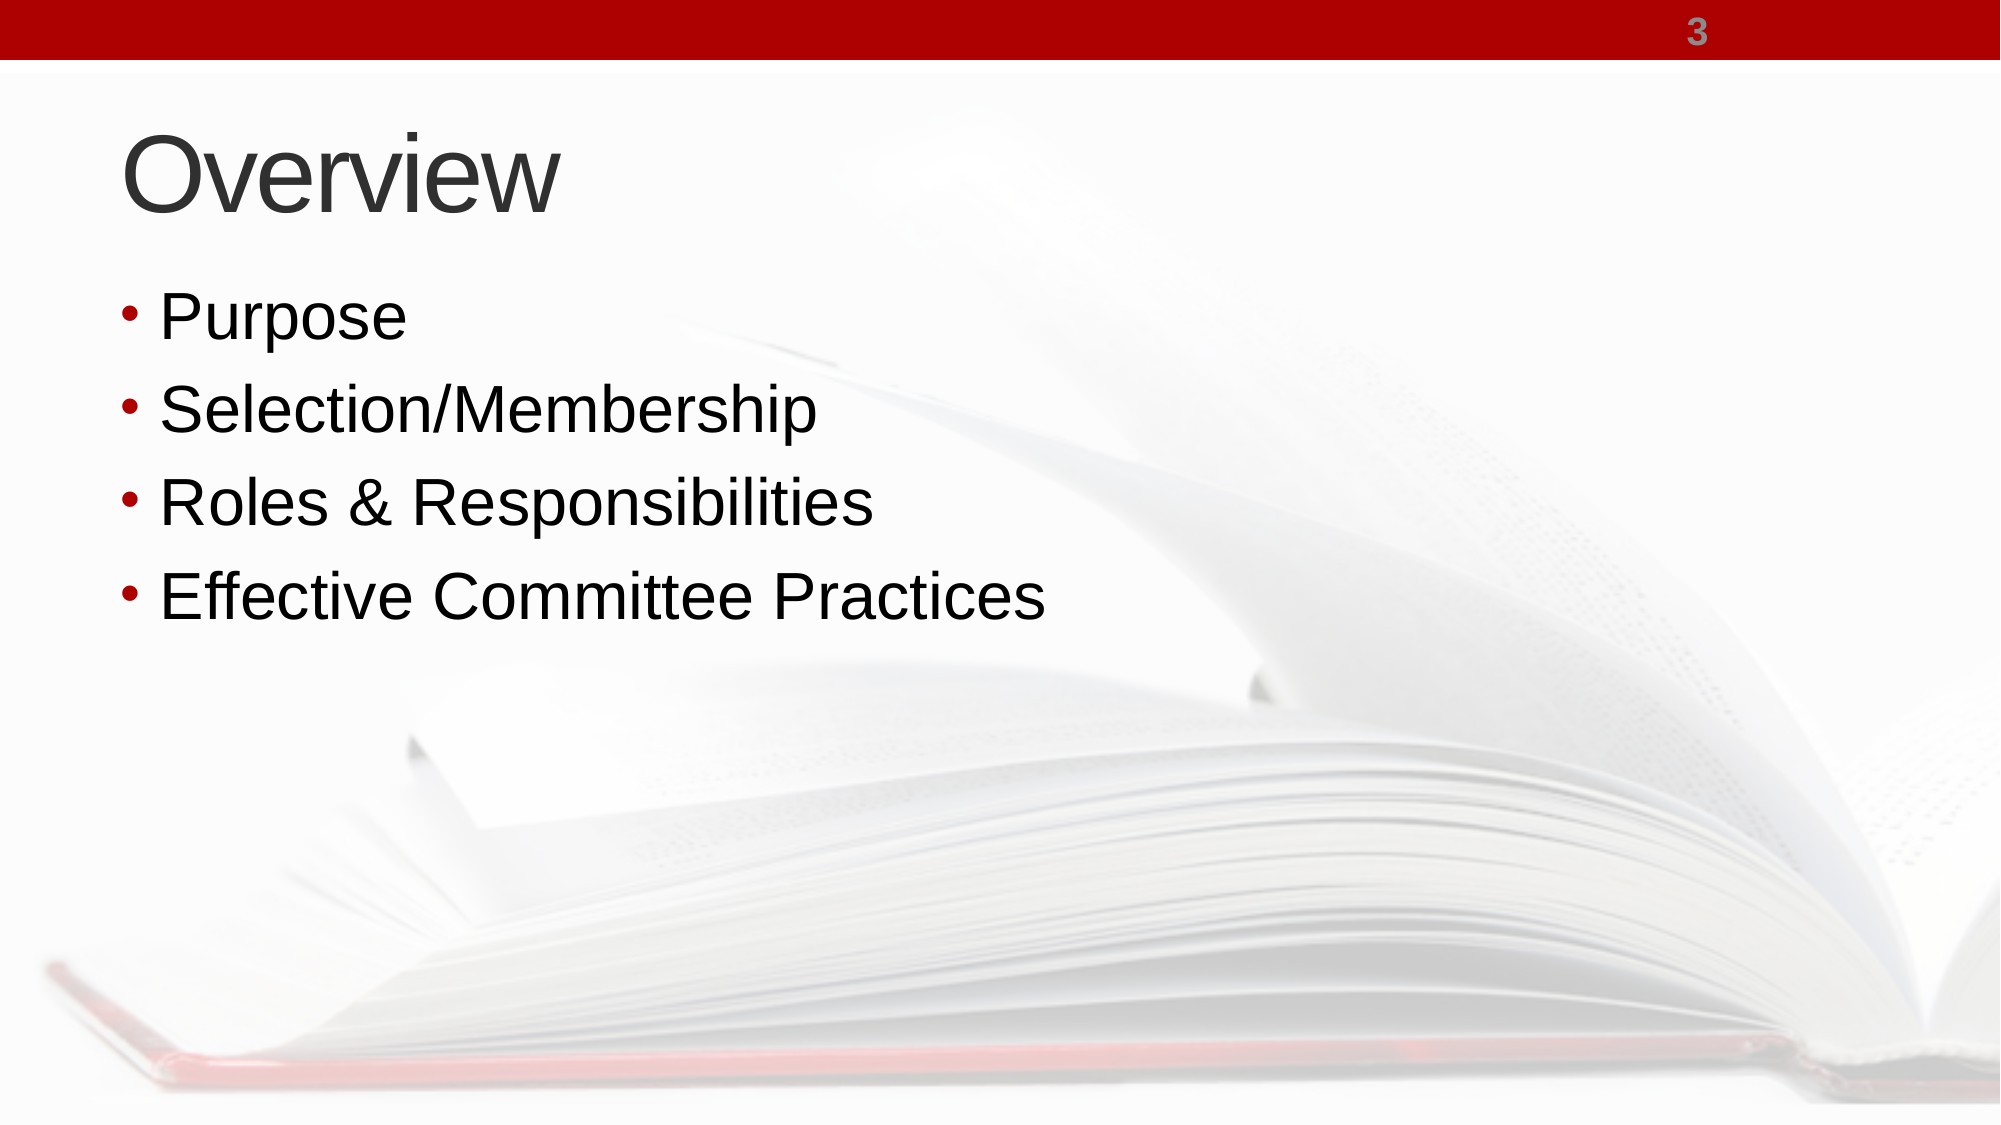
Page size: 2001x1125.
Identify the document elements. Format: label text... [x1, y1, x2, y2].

title Overview [99, 87, 1900, 250]
slide_number 3 [1666, 3, 1900, 57]
list Purpose Selection/Membership Roles & Responsibilities Effective Committee Practices [99, 262, 1900, 1063]
